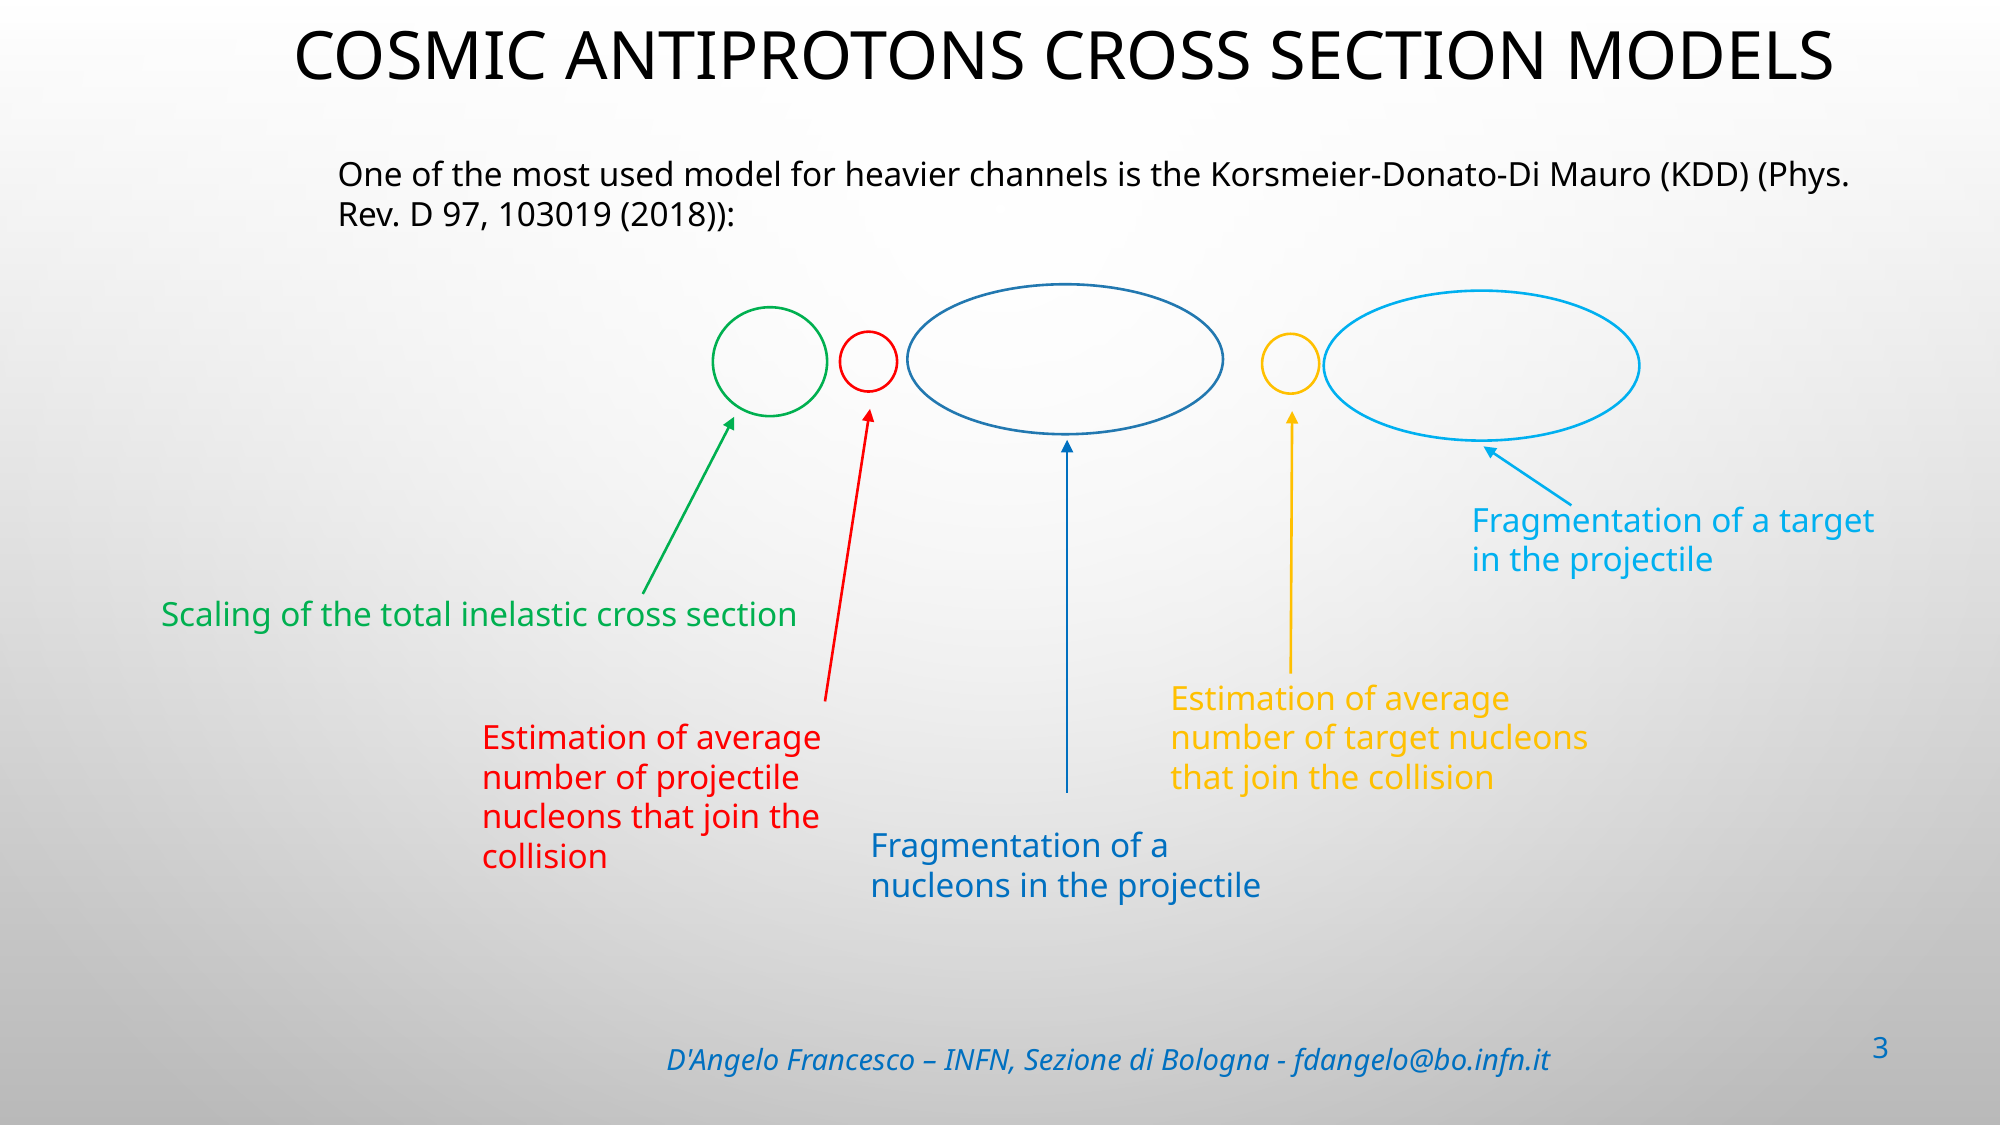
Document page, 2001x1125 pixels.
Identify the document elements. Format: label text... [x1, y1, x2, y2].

text_box [711, 305, 829, 418]
text_box [1260, 332, 1321, 395]
text_box Fragmentation of a target in the projectile [1456, 491, 1905, 586]
title COSMIC ANTIPROTONS CROSS SECTION MODELS [243, 3, 1887, 113]
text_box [642, 416, 735, 595]
text_box [1322, 289, 1641, 442]
text_box Scaling of the total inelastic cross section [146, 585, 814, 641]
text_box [1483, 446, 1572, 506]
text_box [838, 330, 899, 393]
text_box Estimation of average number of target nucleons that join the collision [1155, 669, 1652, 804]
text_box Fragmentation of a nucleons in the projectile [855, 817, 1303, 912]
text_box 3 [1813, 1019, 1905, 1080]
text_box [906, 282, 1225, 436]
picture [0, 0, 2000, 1125]
text_box Estimation of average number of projectile nucleons that join the collision [467, 708, 963, 883]
text_box D'Angelo Francesco – INFN, Sezione di Bologna - fdangelo@bo.infn.it [527, 1028, 1690, 1089]
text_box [824, 408, 871, 702]
